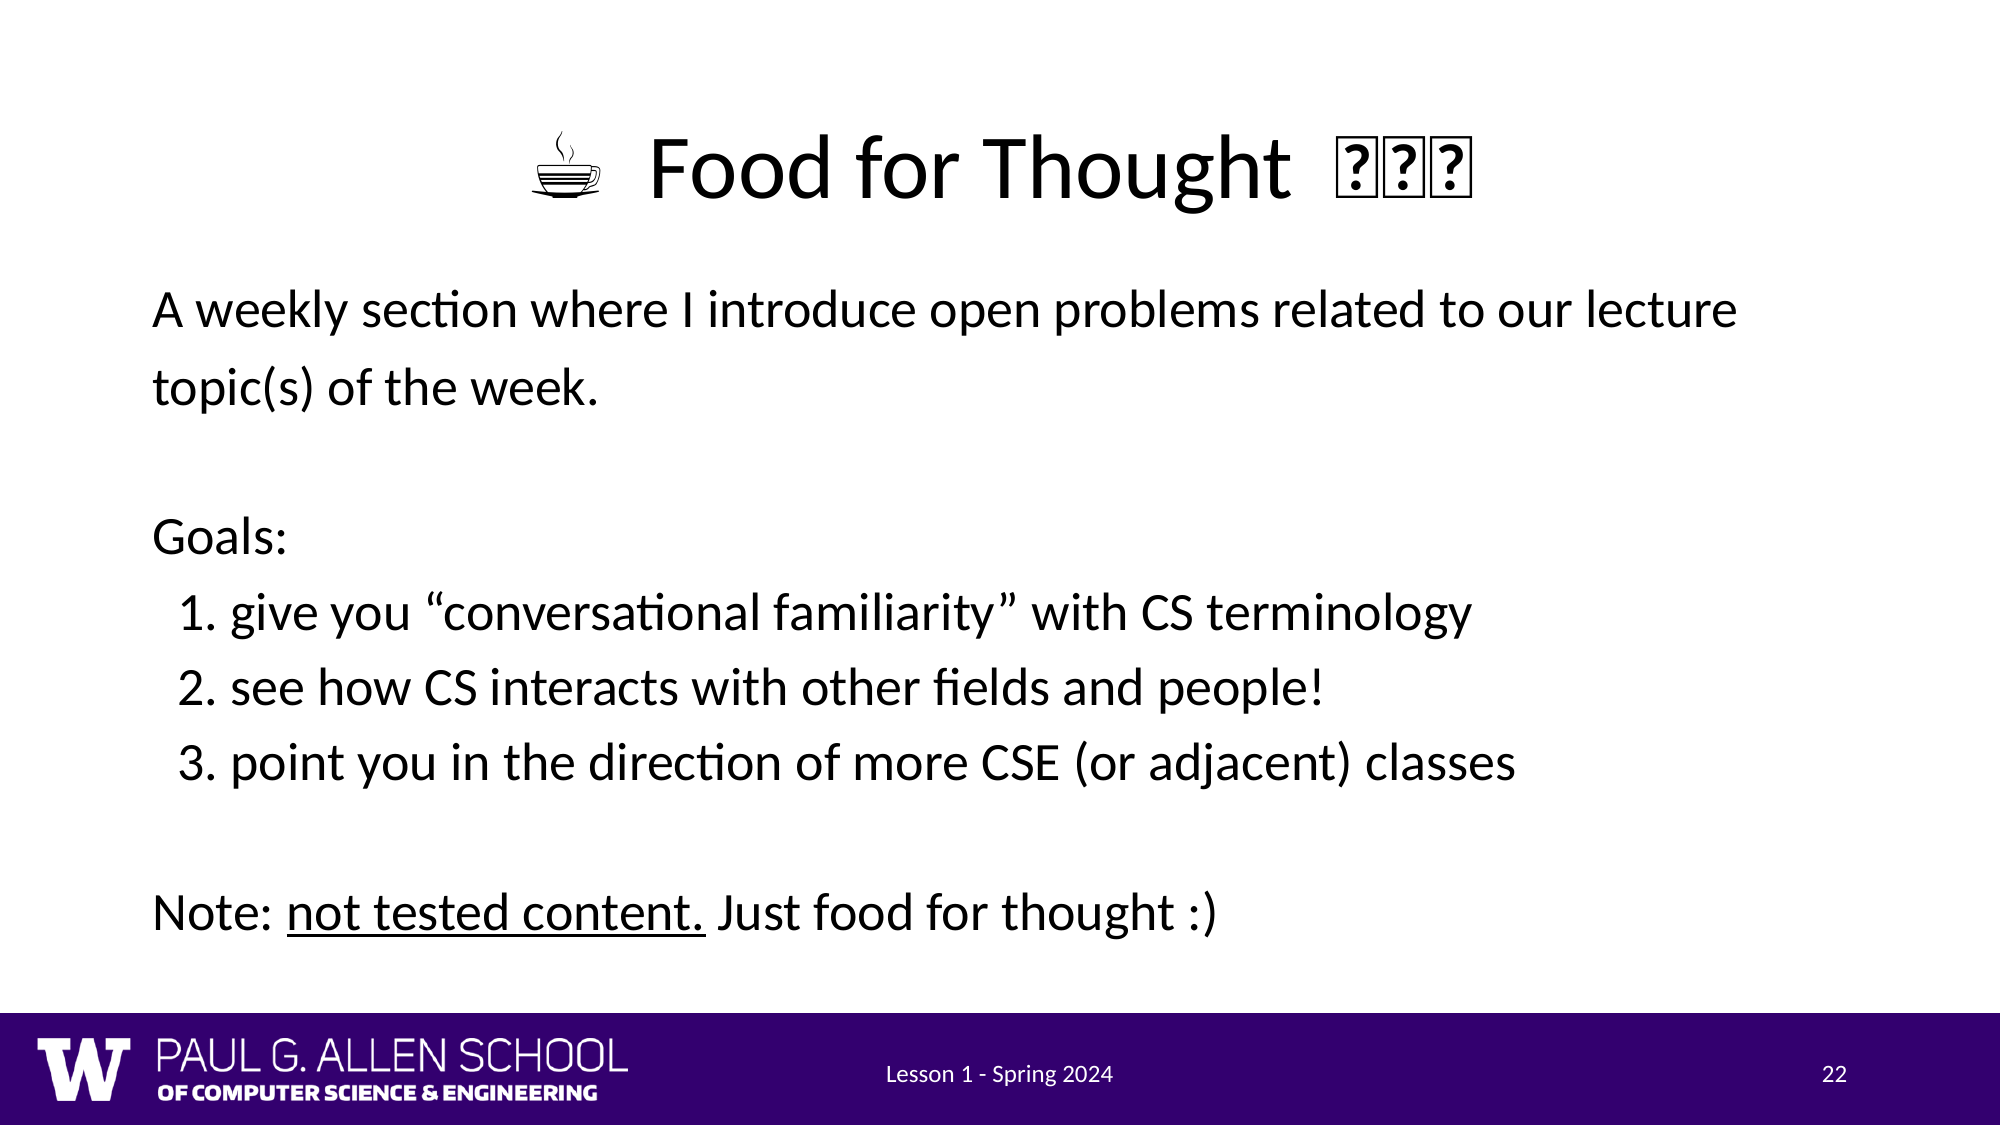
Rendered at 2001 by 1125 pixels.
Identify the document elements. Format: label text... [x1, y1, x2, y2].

footer Lesson 1 - Spring 2024 [662, 1042, 1338, 1103]
title 🍓🌮☕ Food for Thought 🥑🍱🧋 [137, 59, 1863, 278]
slide_number 22 [1412, 1042, 1863, 1103]
list A weekly section where I introduce open problems related to our lecture topic(s) of the week. Goals: 1. give you “conversational familiarity” with CS terminology 2. see how CS interacts with other fields and people! 3. point you in the direction of more CSE (or adjacent) classes Note: not tested content. Just food for thought :) [137, 253, 1847, 956]
picture [0, 1013, 2000, 1125]
